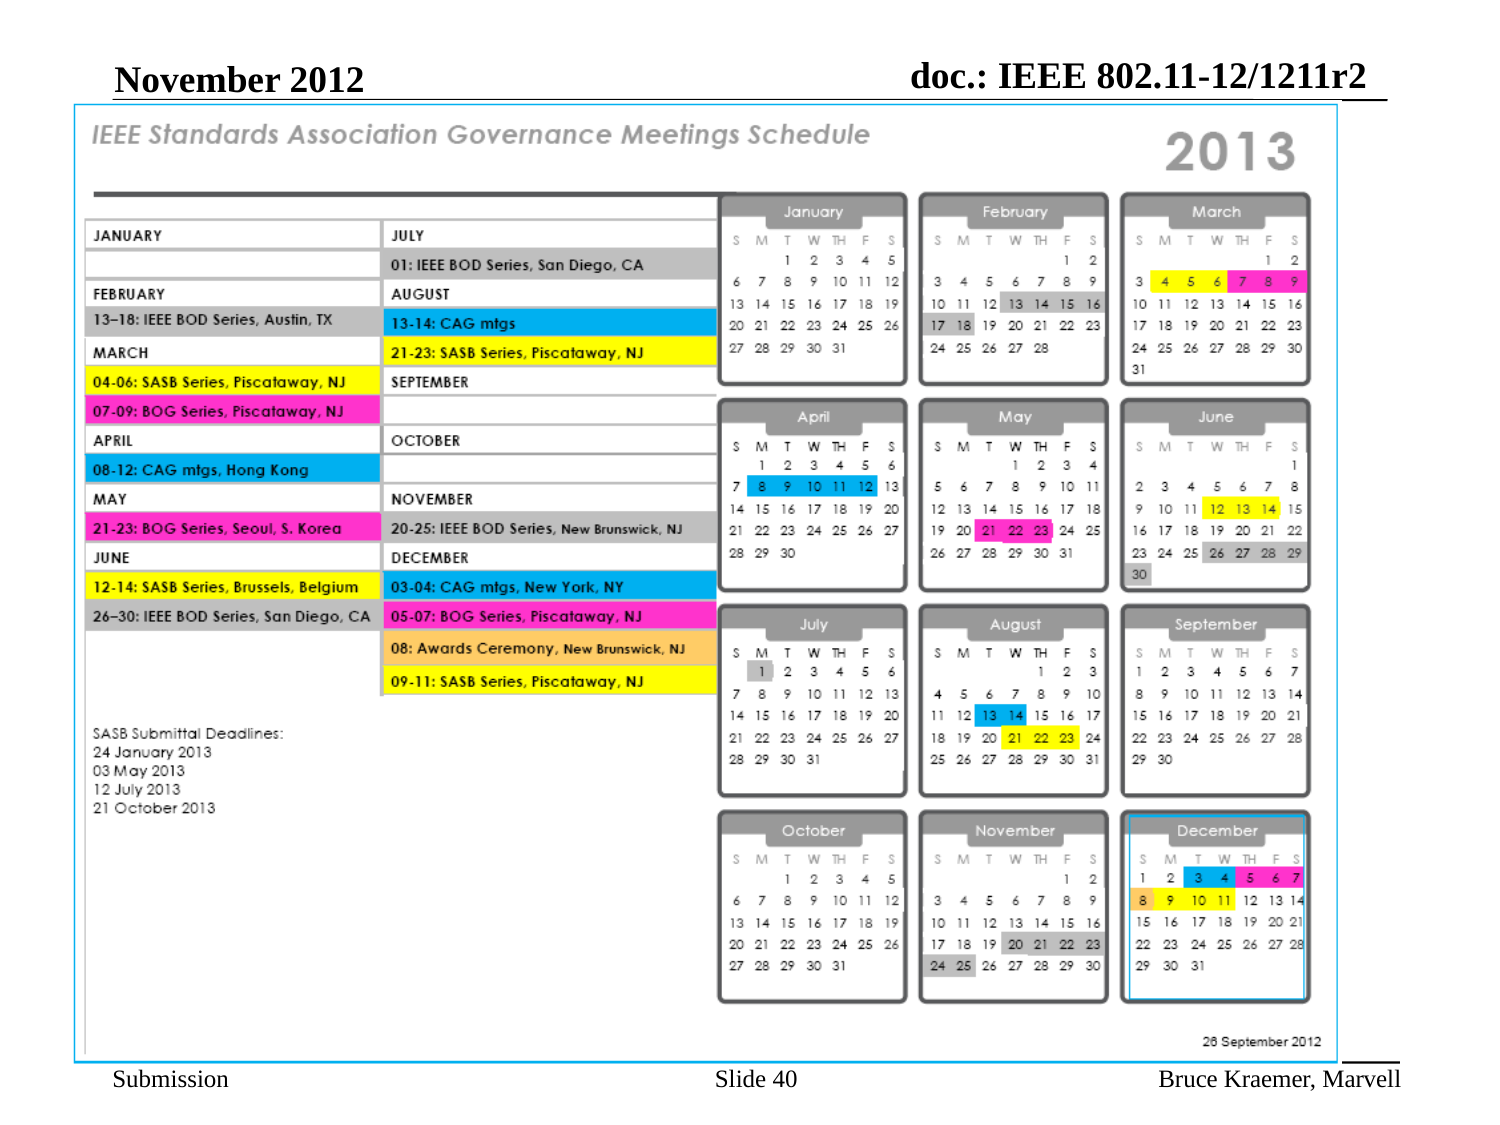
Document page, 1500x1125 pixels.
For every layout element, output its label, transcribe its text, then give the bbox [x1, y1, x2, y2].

slide_number Slide 40 [712, 1076, 800, 1093]
picture [66, 100, 1342, 1069]
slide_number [114, 54, 368, 99]
footer Bruce Kraemer, Marvell [1079, 1062, 1402, 1093]
